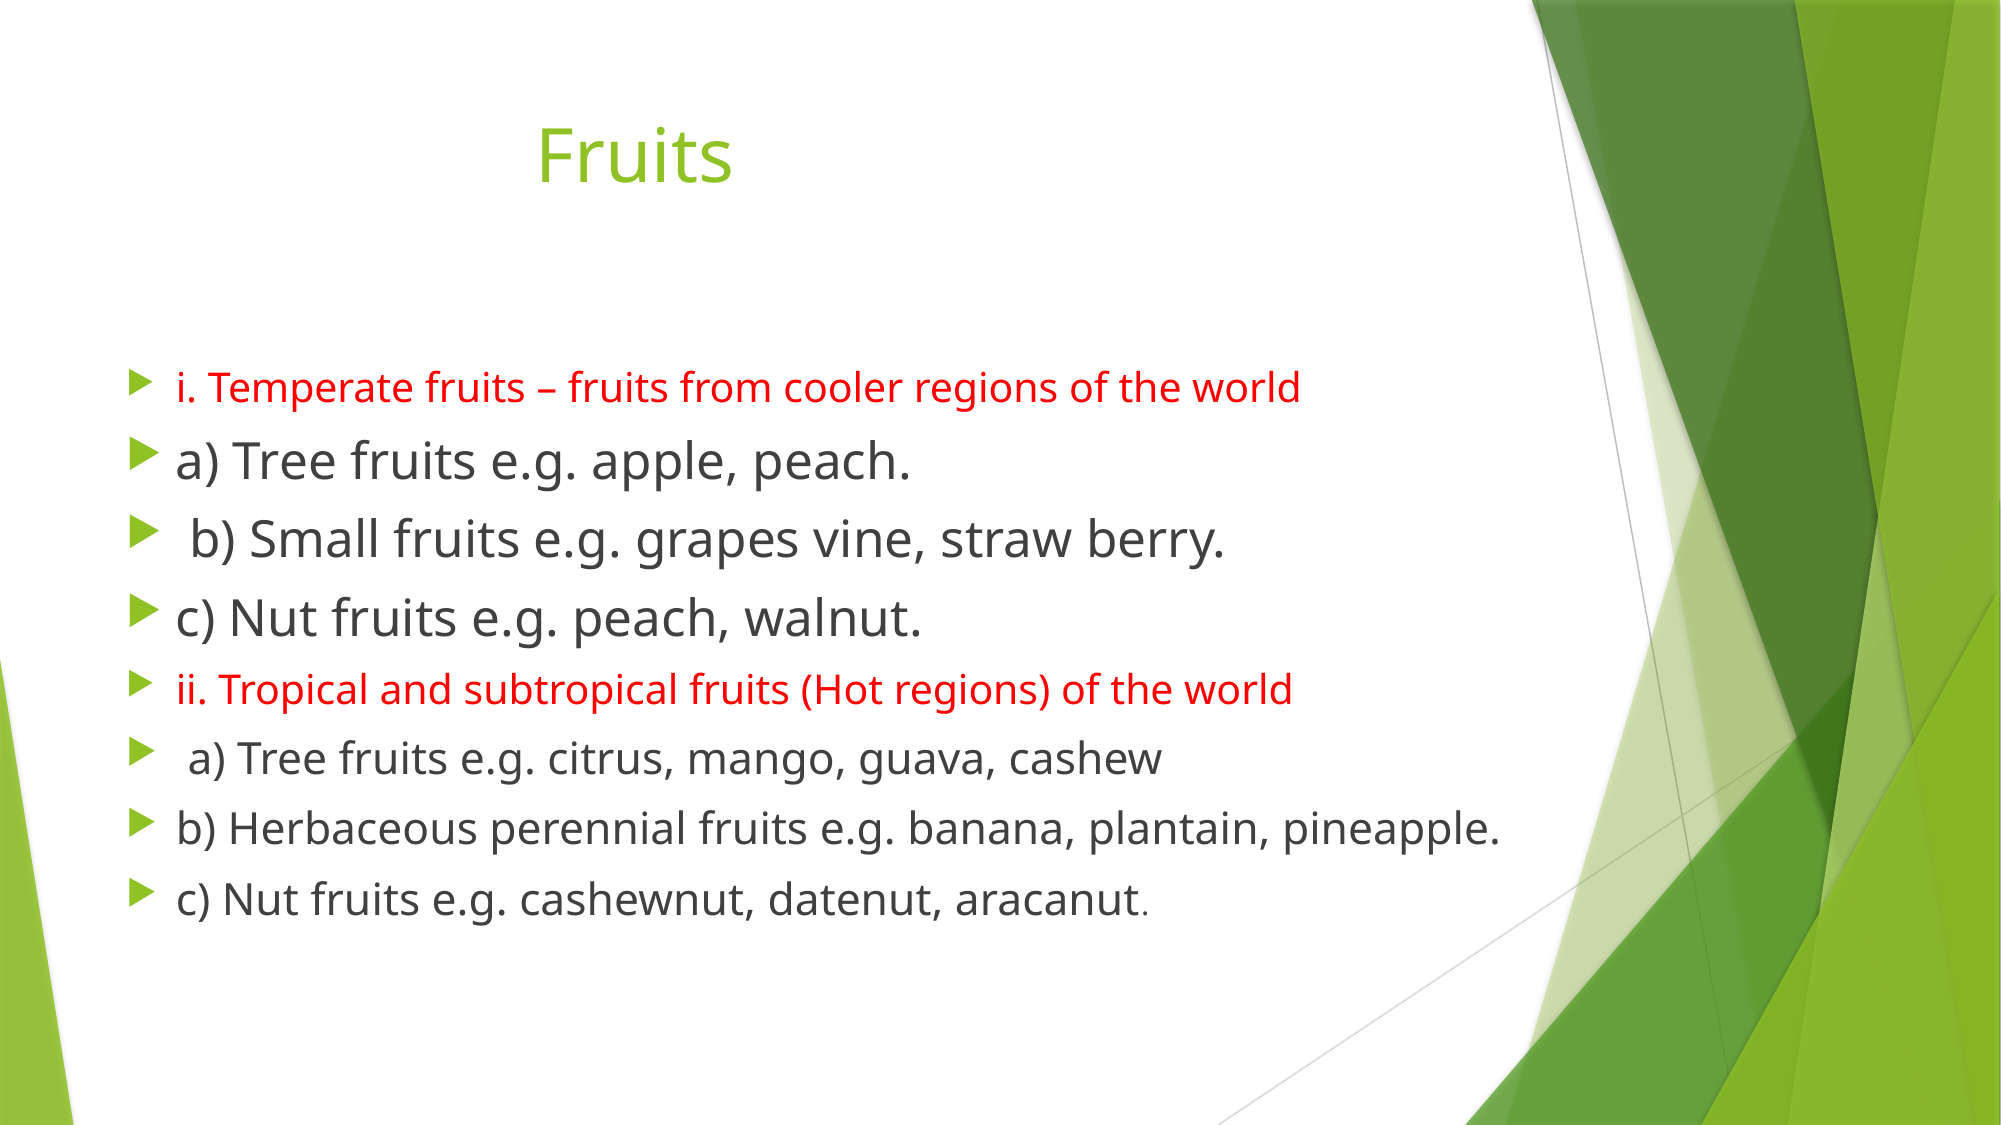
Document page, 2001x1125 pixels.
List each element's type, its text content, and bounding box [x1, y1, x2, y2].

title Fruits [111, 99, 1522, 317]
list i. Temperate fruits – fruits from cooler regions of the world a) Tree fruits e.g. apple, peach. b) Small fruits e.g. grapes vine, straw berry. c) Nut fruits e.g. peach, walnut. ii. Tropical and subtropical fruits (Hot regions) of the world a) Tree fruits e.g. citrus, mango, guava, cashew b) Herbaceous perennial fruits e.g. banana, plantain, pineapple. c) Nut fruits e.g. cashewnut, datenut, aracanut. [111, 354, 1522, 992]
